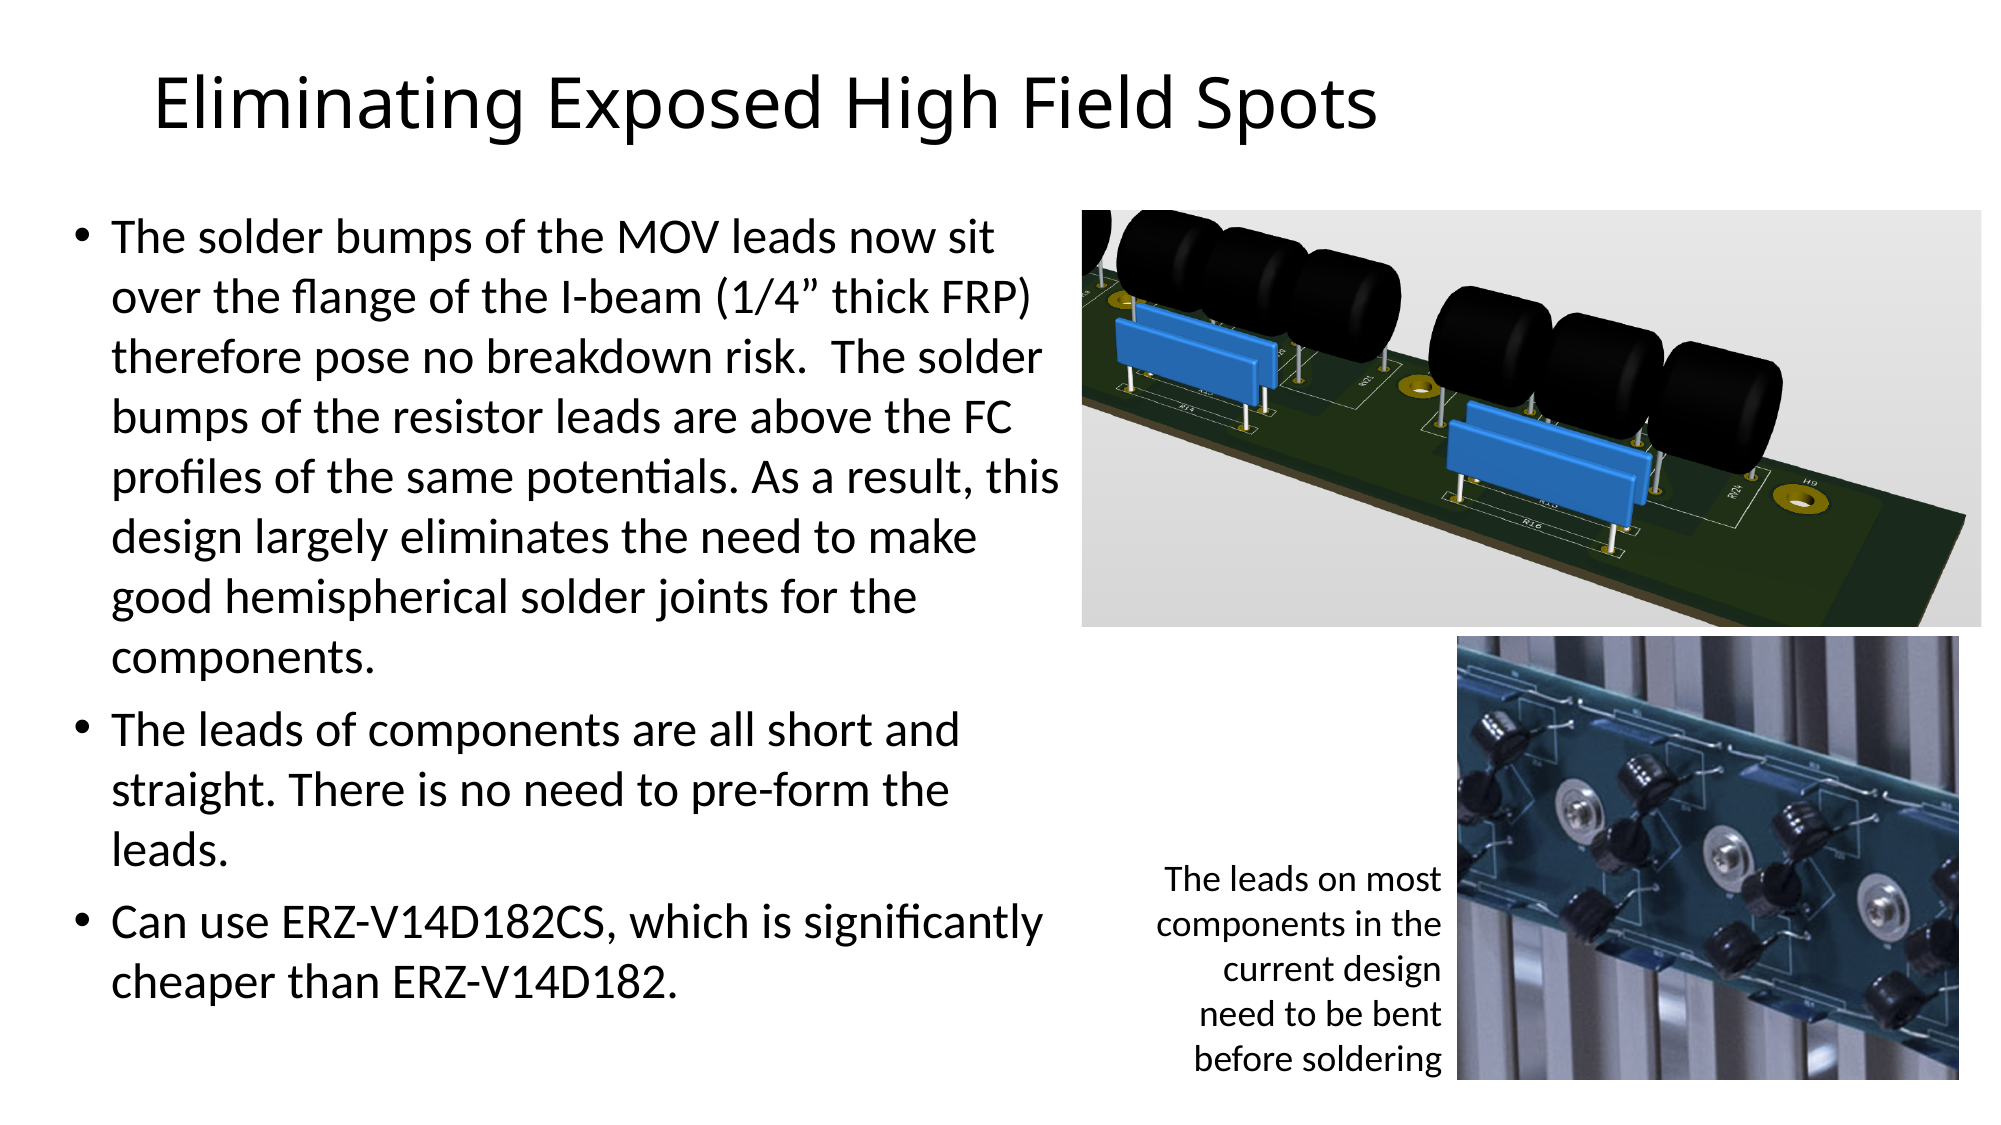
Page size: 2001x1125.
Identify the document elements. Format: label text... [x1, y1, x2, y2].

picture [1457, 636, 1959, 1080]
text_box The leads on most components in the current design need to be bent before soldering [1128, 847, 1458, 1087]
picture [1081, 210, 1982, 627]
list The solder bumps of the MOV leads now sit over the flange of the I-beam (1/4” thick FRP) therefore pose no breakdown risk. The solder bumps of the resistor leads are above the FC profiles of the same potentials. As a result, this design largely eliminates the need to make good hemispherical solder joints for the components. The leads of components are all short and straight. There is no need to pre-form the leads. Can use ERZ-V14D182CS, which is significantly cheaper than ERZ-V14D182. [58, 196, 1082, 1118]
title Eliminating Exposed High Field Spots [137, 59, 1863, 152]
